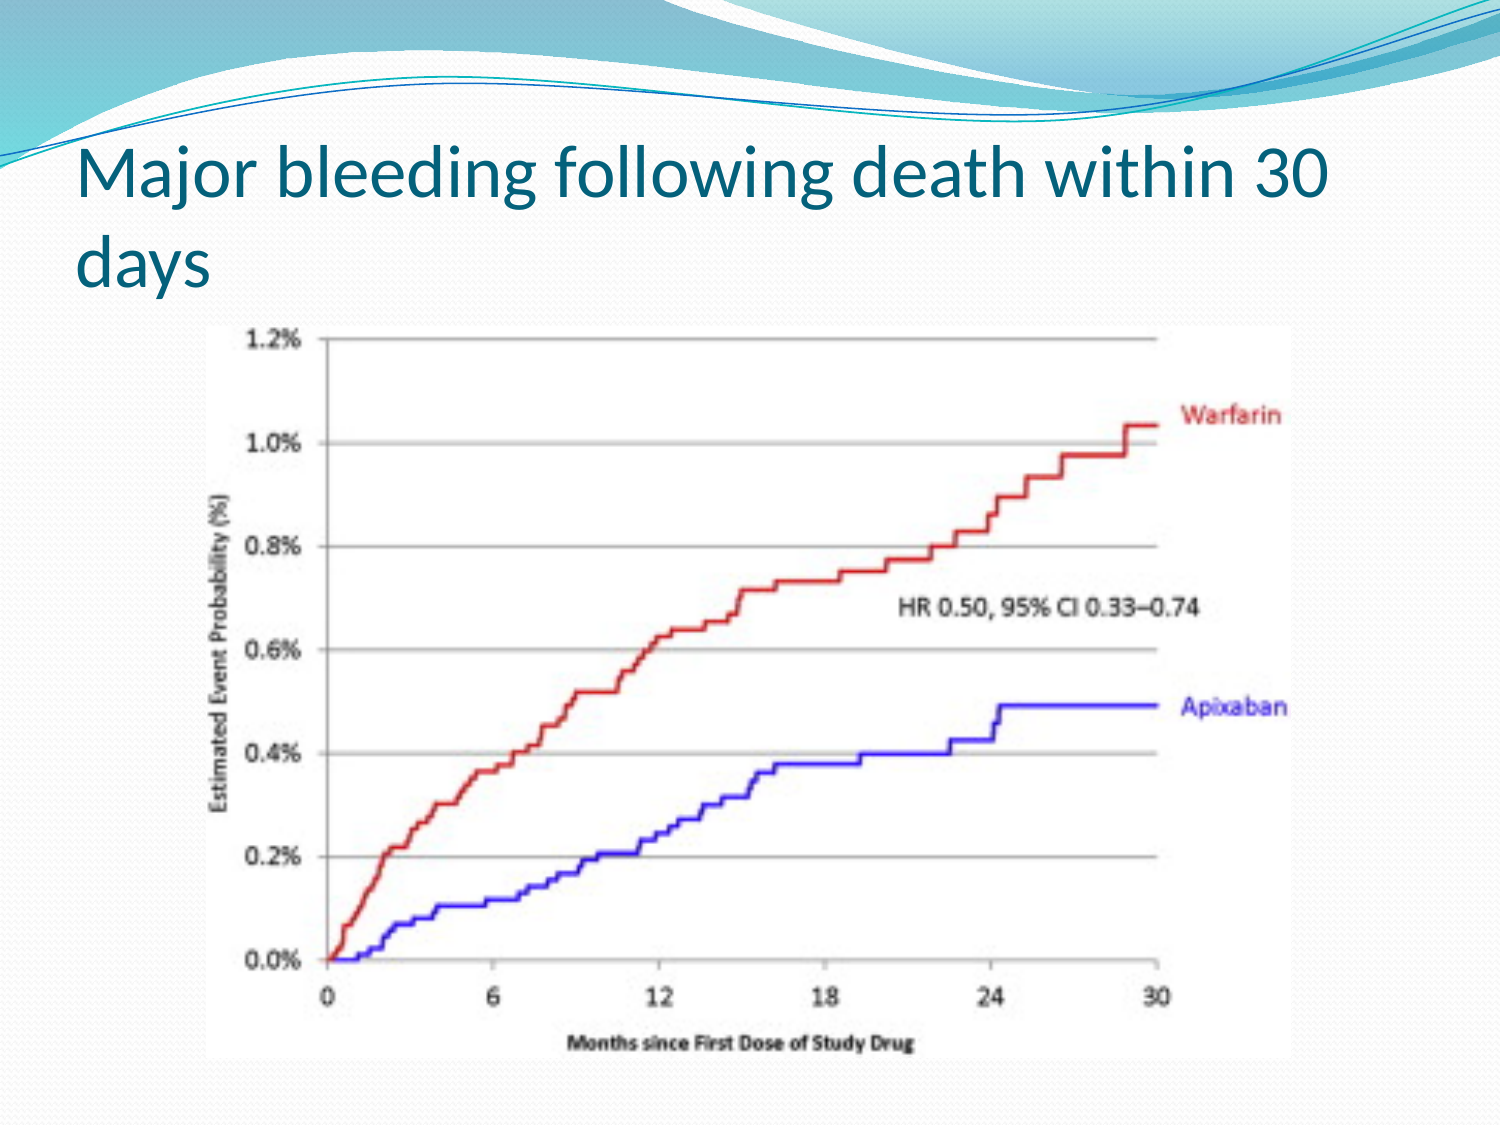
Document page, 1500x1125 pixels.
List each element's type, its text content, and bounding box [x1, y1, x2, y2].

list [206, 325, 1291, 1058]
title Major bleeding following death within 30 days [75, 115, 1425, 303]
